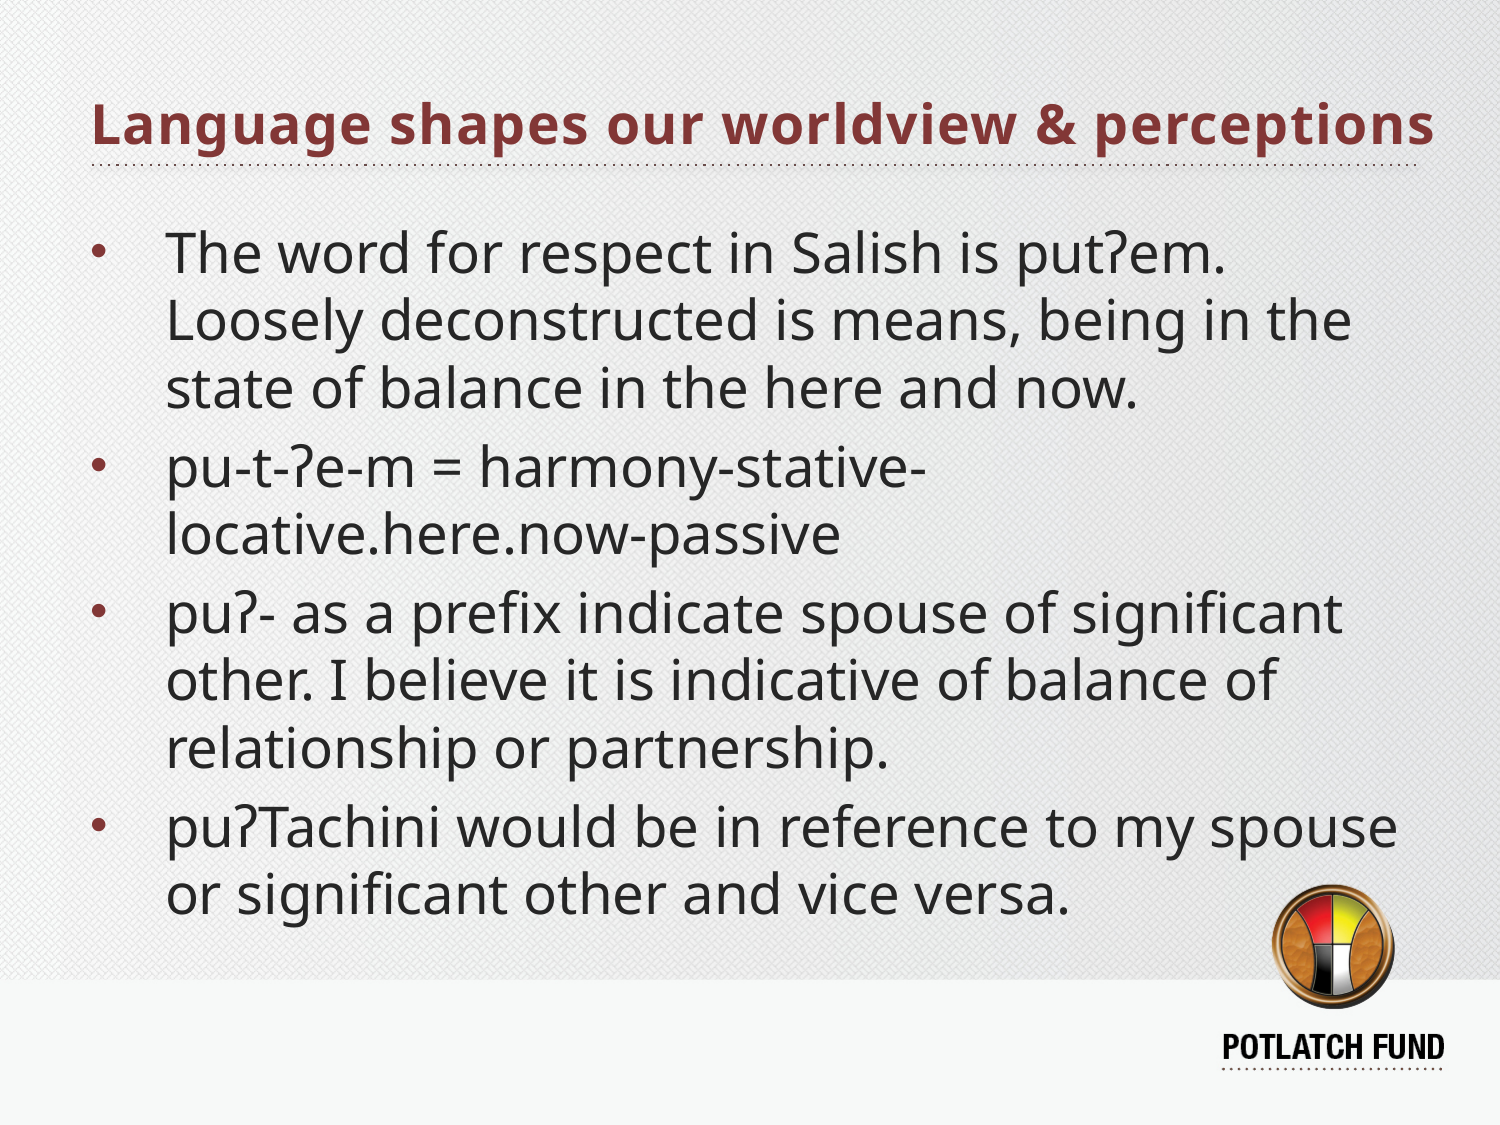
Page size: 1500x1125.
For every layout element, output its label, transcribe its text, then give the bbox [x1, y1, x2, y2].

list The word for respect in Salish is putʔem. Loosely deconstructed is means, being in the state of balance in the here and now. pu-t-ʔe-m = harmony-stative-locative.here.now-passive puʔ- as a prefix indicate spouse of significant other. I believe it is indicative of balance of relationship or partnership. puʔTachini would be in reference to my spouse or significant other and vice versa. [75, 209, 1425, 974]
picture [0, 0, 1500, 1125]
title Language shapes our worldview & perceptions [75, 59, 1500, 186]
